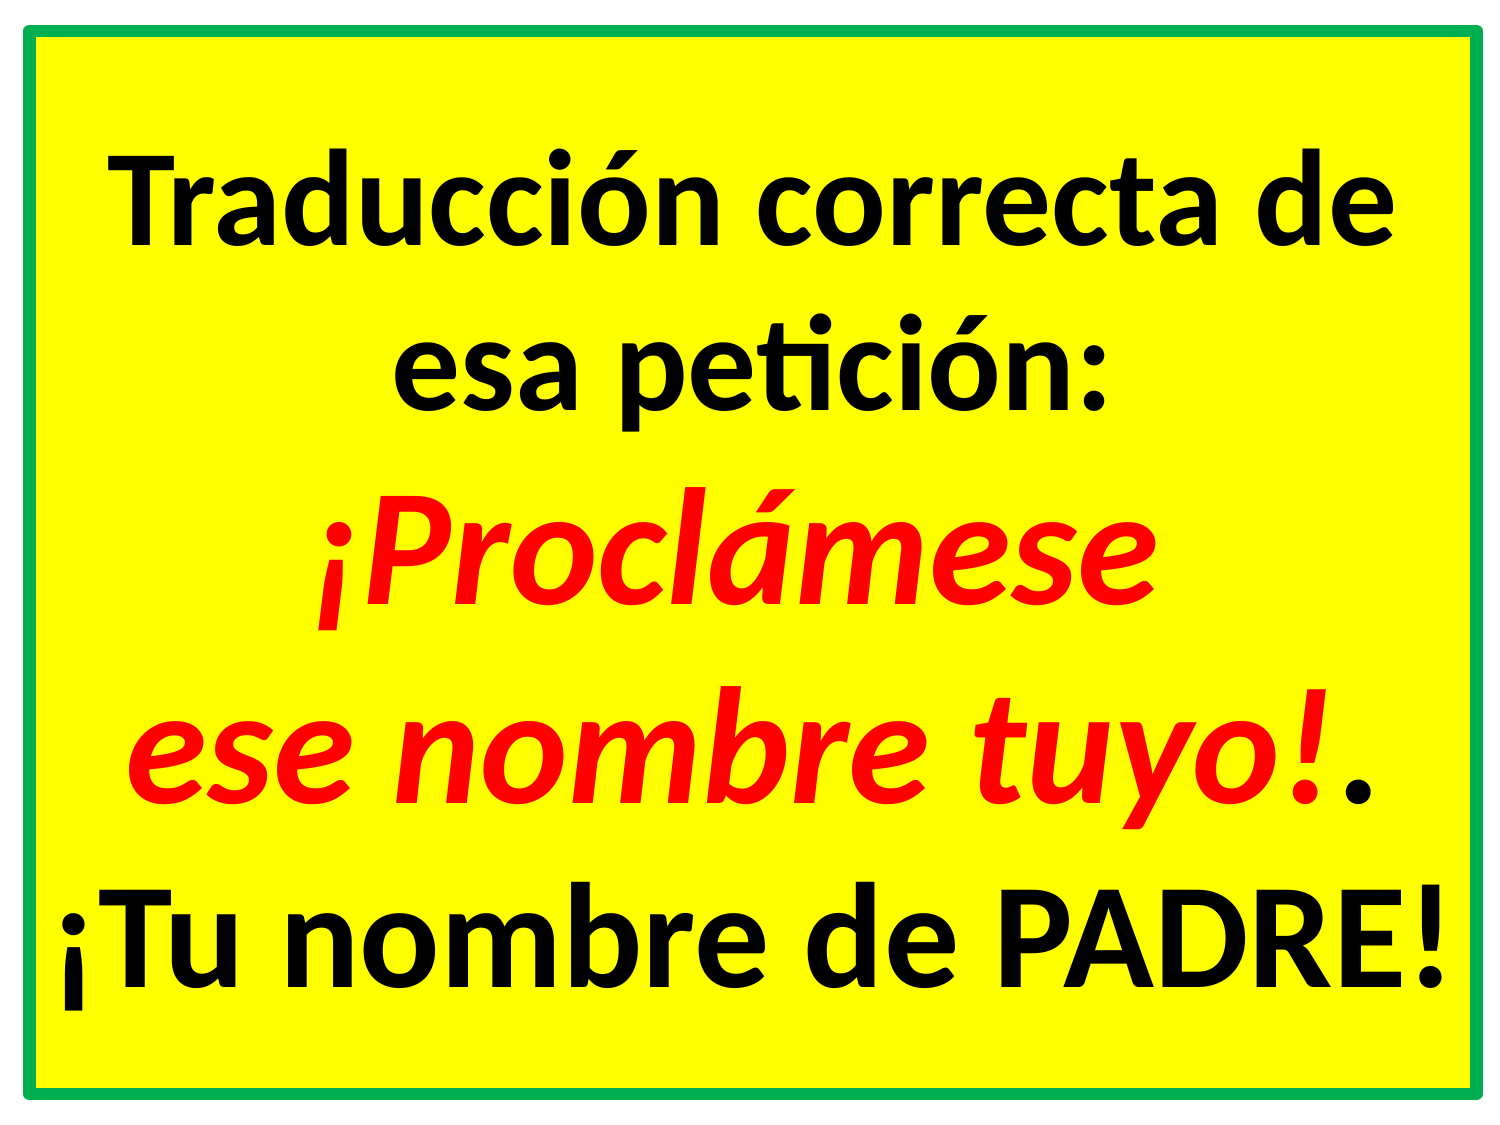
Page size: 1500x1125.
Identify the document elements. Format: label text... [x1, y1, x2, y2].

text_box Traducción correcta de esa petición: ¡Proclámese ese nombre tuyo!. ¡Tu nombre de PADRE! [29, 30, 1477, 1094]
